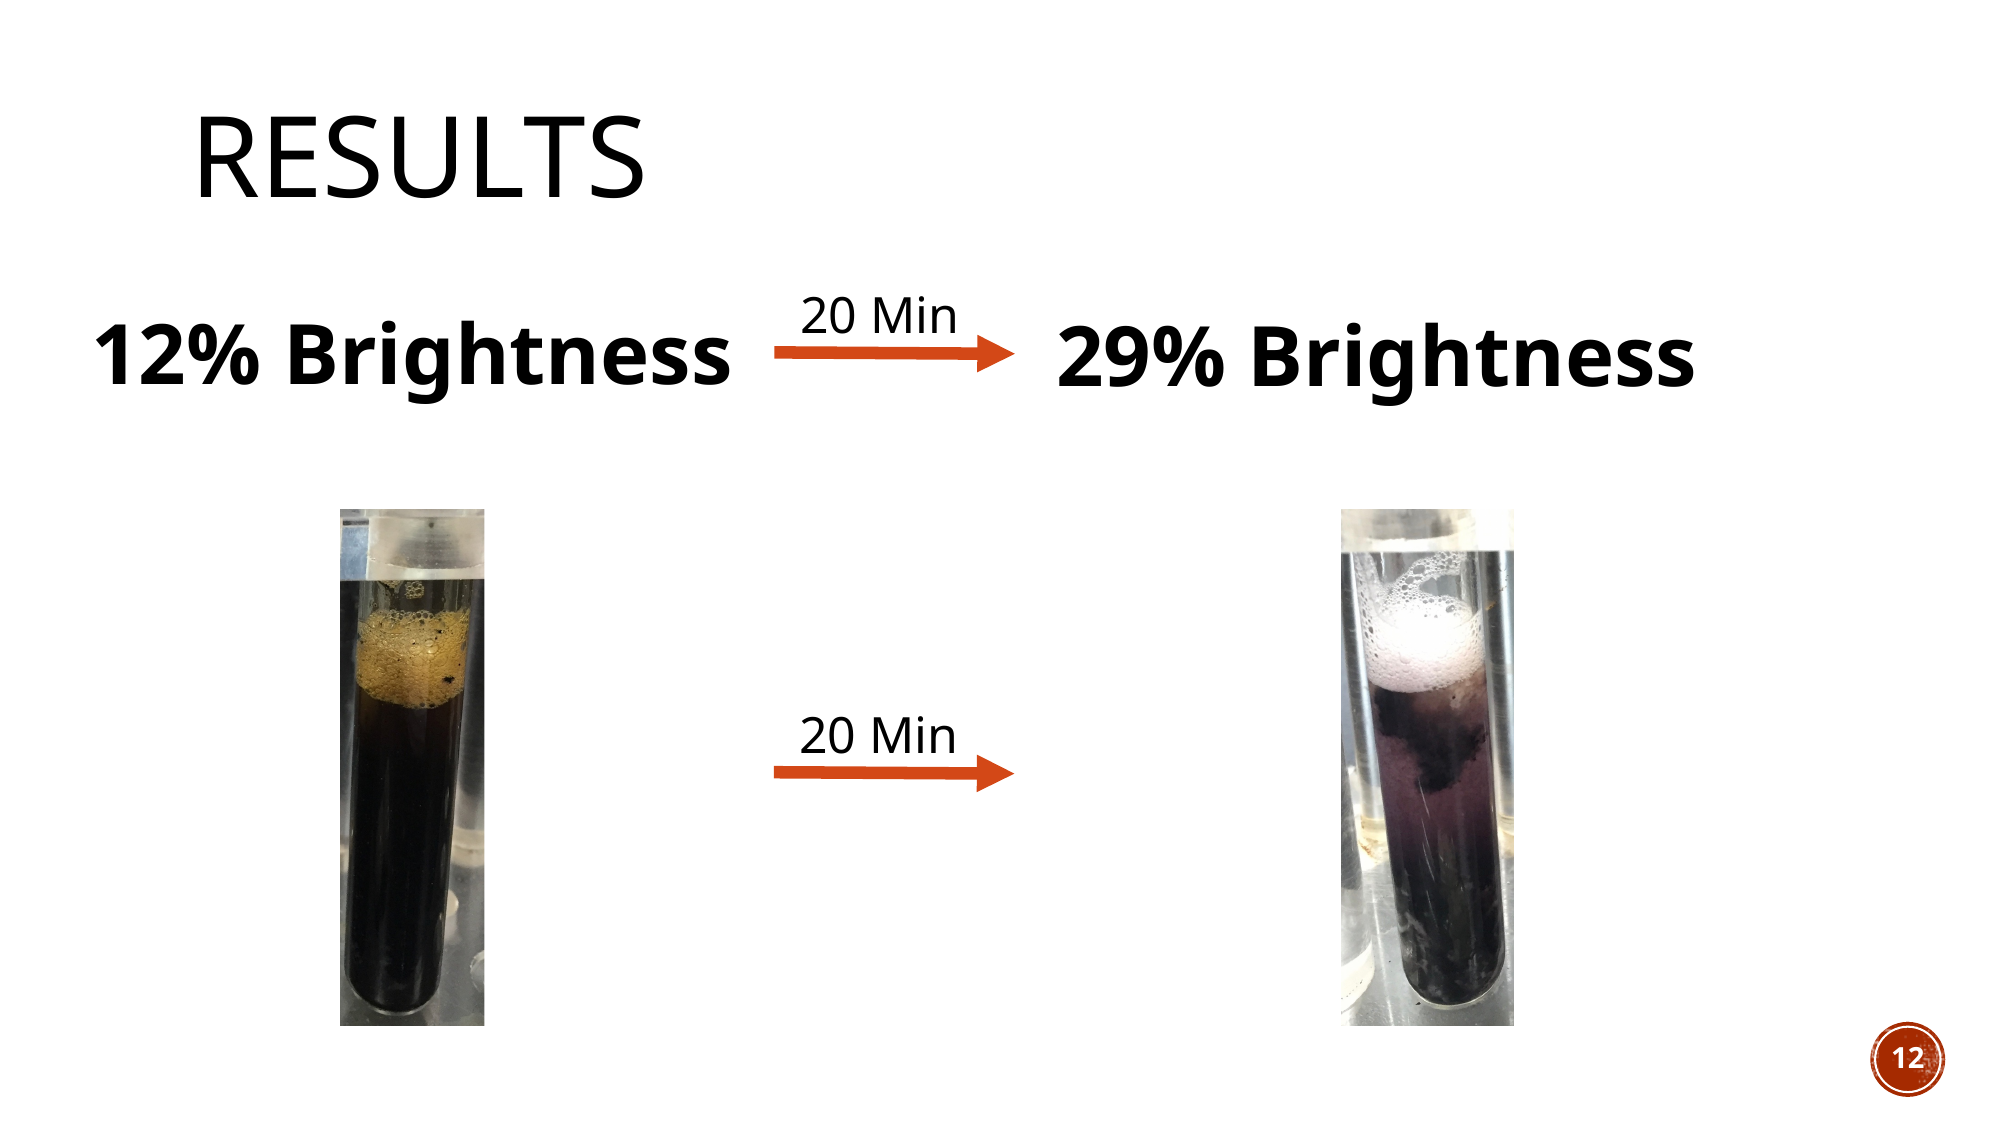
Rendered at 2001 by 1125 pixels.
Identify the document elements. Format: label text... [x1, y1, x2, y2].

title Results [175, 28, 1826, 293]
slide_number 12 [1855, 1028, 1961, 1089]
text_box 12% Brightness [76, 294, 748, 410]
picture [340, 509, 485, 1026]
text_box 20 Min [785, 276, 974, 352]
text_box 29% Brightness [1041, 295, 1821, 411]
picture [1341, 509, 1514, 1026]
text_box 20 Min [784, 696, 974, 772]
